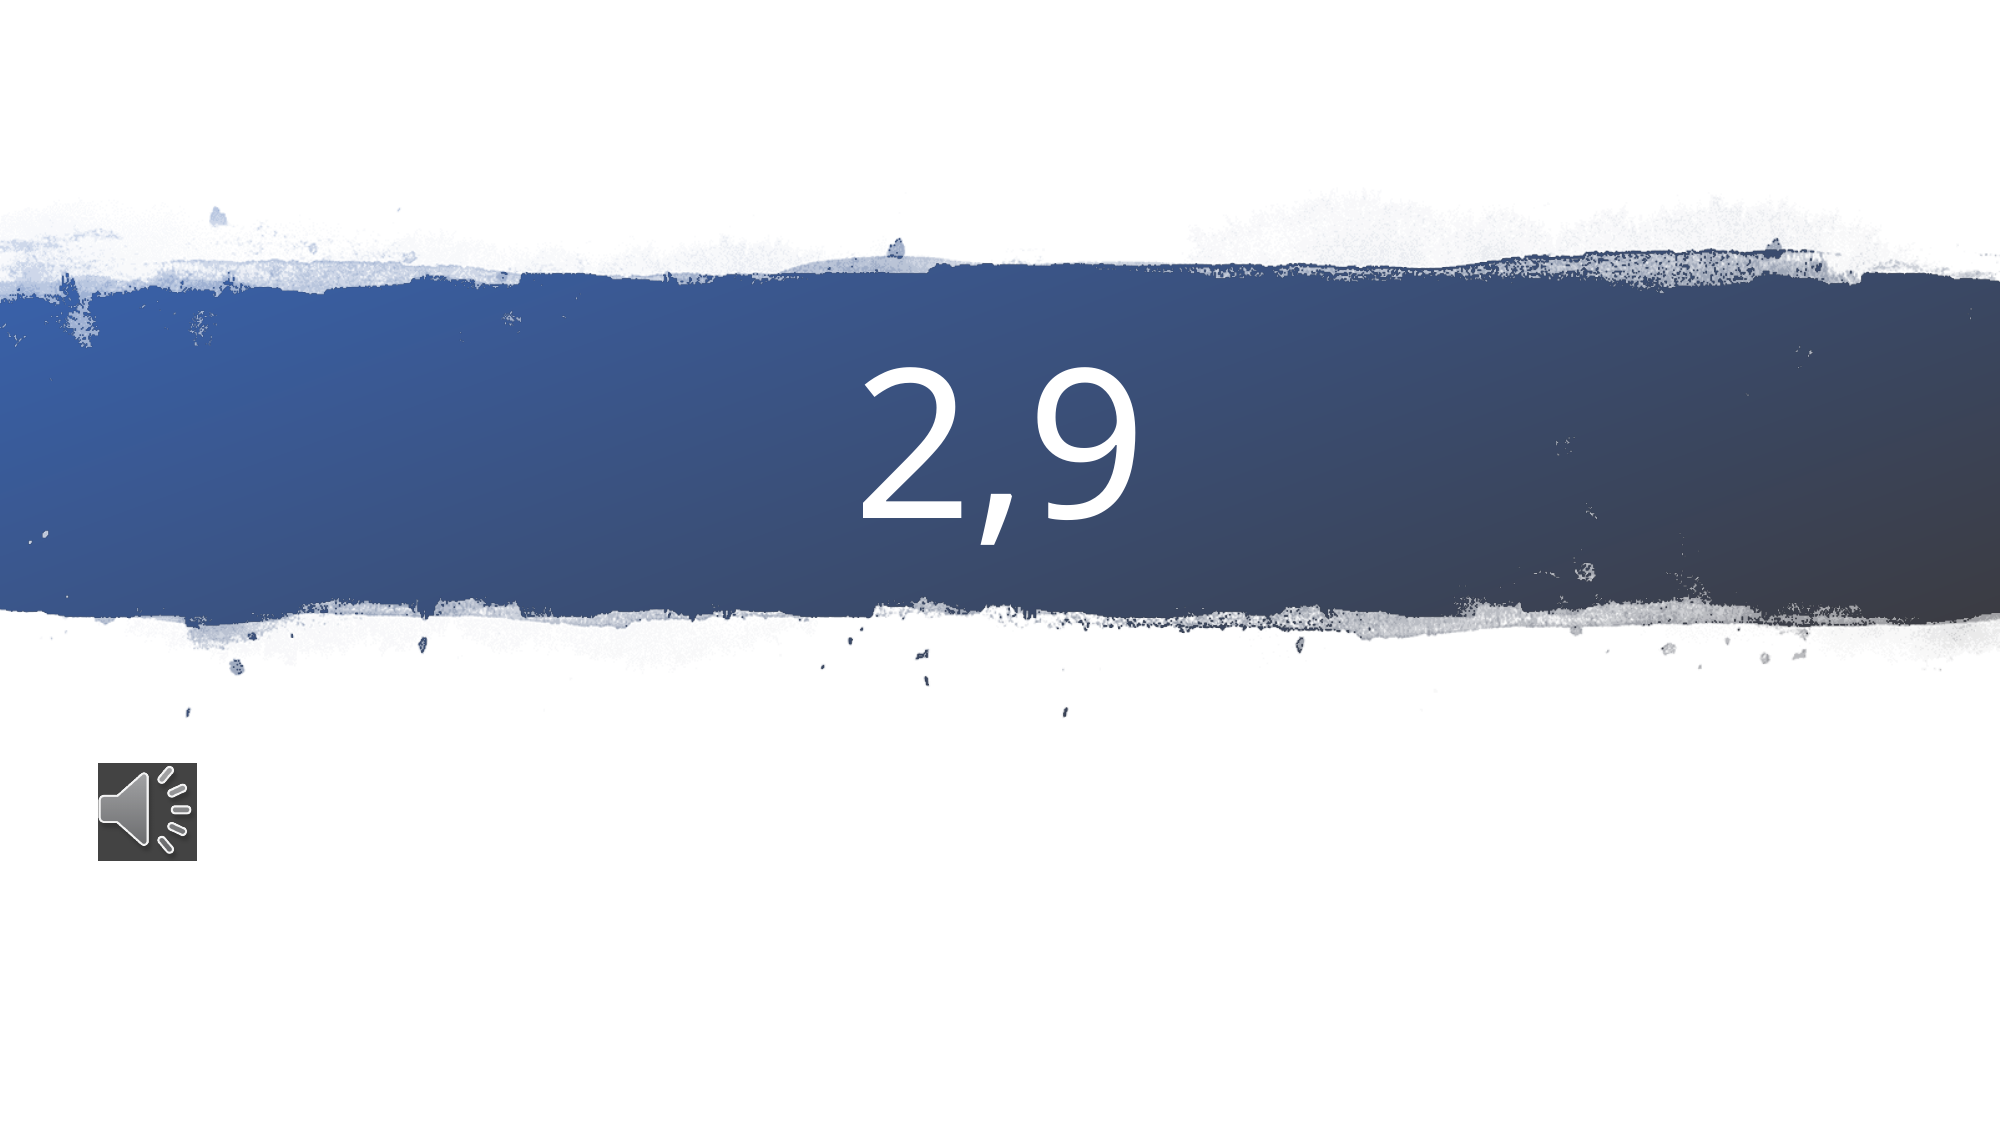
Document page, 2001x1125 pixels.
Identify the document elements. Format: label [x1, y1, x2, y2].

picture [97, 762, 198, 863]
text_box [0, 734, 2000, 1125]
picture [0, 0, 2000, 734]
